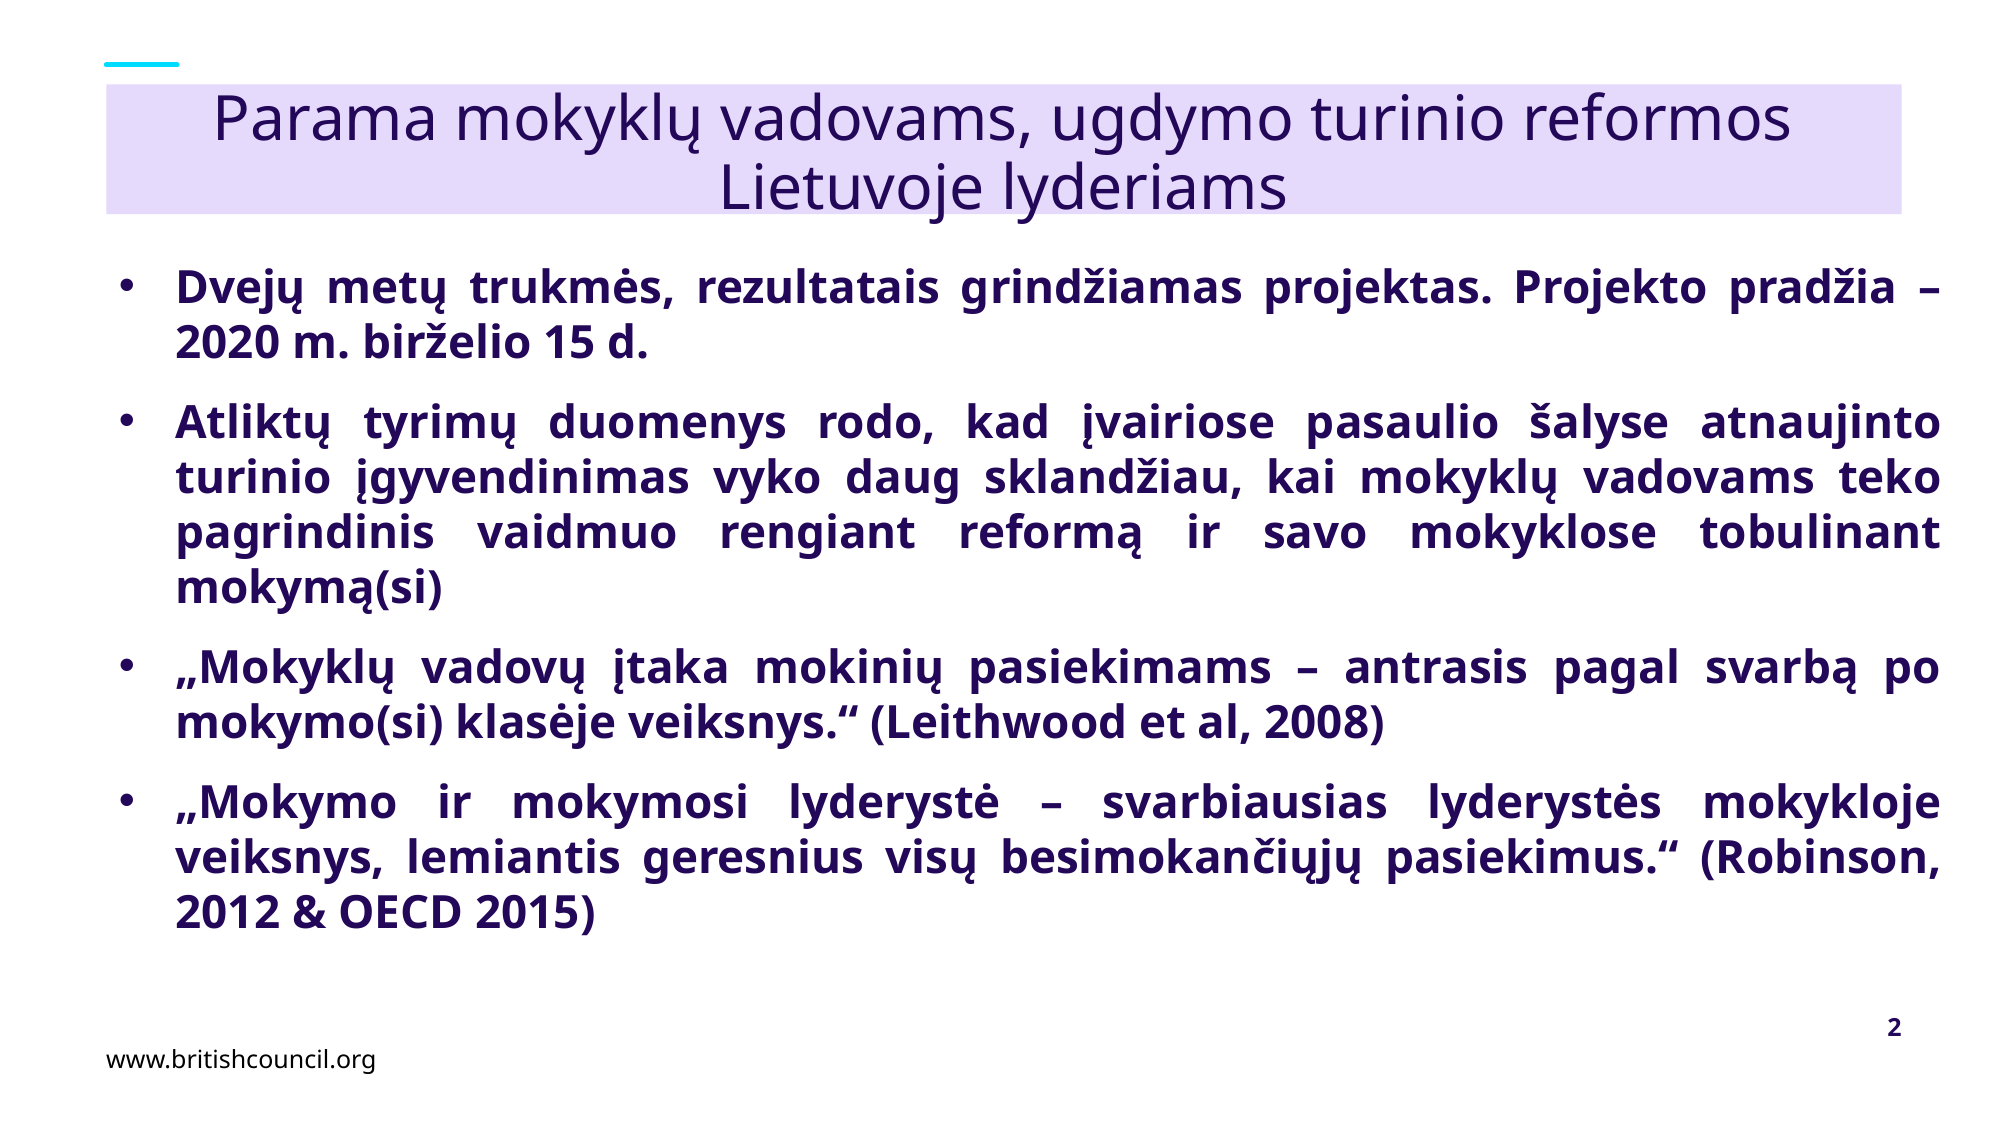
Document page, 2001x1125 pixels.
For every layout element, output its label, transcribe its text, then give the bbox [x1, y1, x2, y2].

title Parama mokyklų vadovams, ugdymo turinio reformos Lietuvoje lyderiams [106, 84, 1902, 215]
slide_number 2 [1818, 1015, 1902, 1046]
footer www.britishcouncil.org [106, 1044, 1819, 1074]
list Dvejų metų trukmės, rezultatais grindžiamas projektas. Projekto pradžia – 2020 m. birželio 15 d. Atliktų tyrimų duomenys rodo, kad įvairiose pasaulio šalyse atnaujinto turinio įgyvendinimas vyko daug sklandžiau, kai mokyklų vadovams teko pagrindinis vaidmuo rengiant reformą ir savo mokyklose tobulinant mokymą(si) „Mokyklų vadovų įtaka mokinių pasiekimams – antrasis pagal svarbą po mokymo(si) klasėje veiksnys.“ (Leithwood et al, 2008) „Mokymo ir mokymosi lyderystė – svarbiausias lyderystės mokykloje veiksnys, lemiantis geresnius visų besimokančiųjų pasiekimus.“ (Robinson, 2012 & OECD 2015) [119, 257, 1942, 1016]
